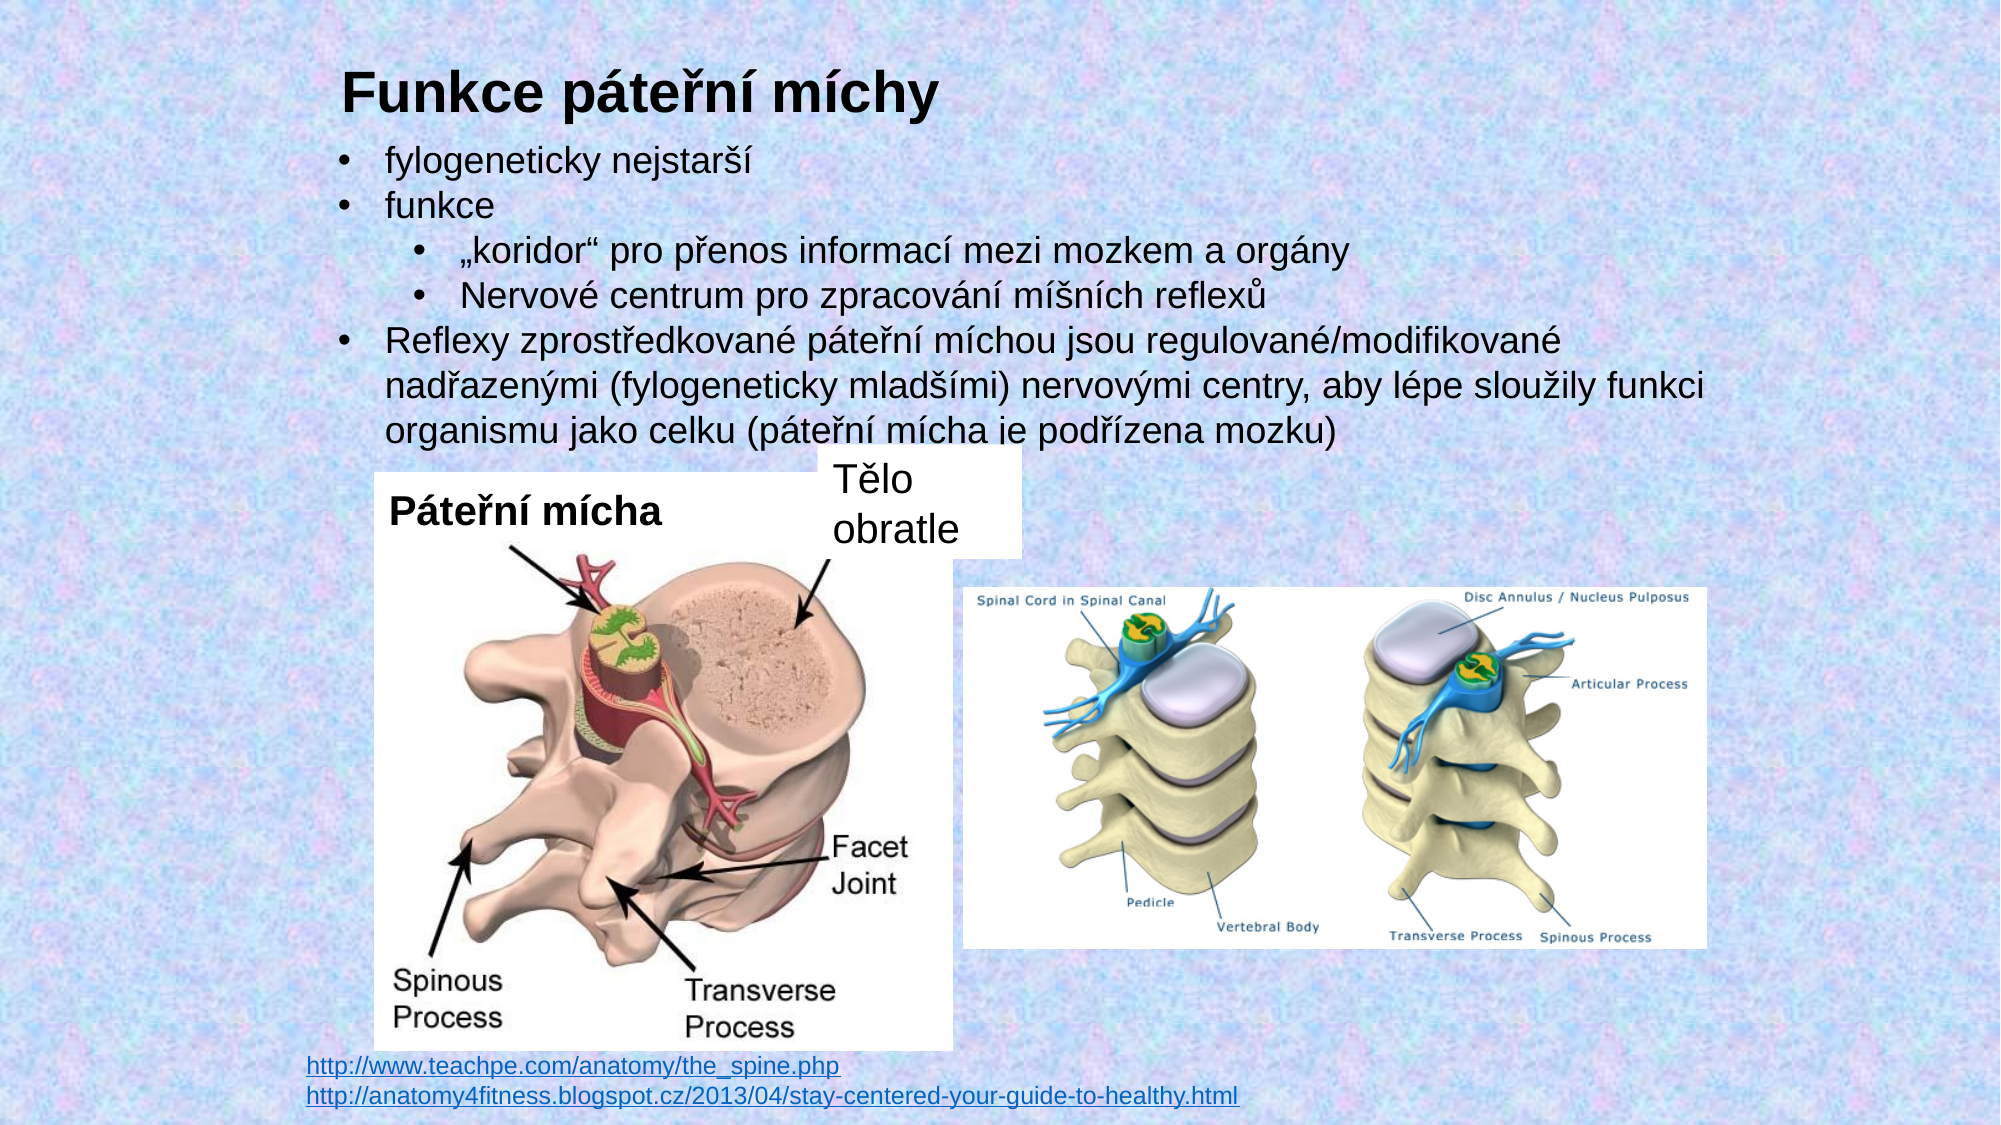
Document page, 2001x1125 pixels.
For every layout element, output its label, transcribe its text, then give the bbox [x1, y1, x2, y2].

picture [0, 0, 2001, 1125]
text_box http://anatomy4fitness.blogspot.cz/2013/04/stay-centered-your-guide-to-healthy.html [291, 1072, 1819, 1117]
text_box fylogeneticky nejstarší funkce „koridor“ pro přenos informací mezi mozkem a orgány Nervové centrum pro zpracování míšních reflexů Reflexy zprostředkované páteřní míchou jsou regulované/modifikované nadřazenými (fylogeneticky mladšími) nervovými centry, aby lépe sloužily funkci organismu jako celku (páteřní mícha je podřízena mozku) [323, 129, 1721, 459]
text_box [374, 444, 1022, 1051]
text_box Funkce páteřní míchy [326, 46, 956, 132]
text_box http://www.teachpe.com/anatomy/the_spine.php [291, 1041, 1042, 1072]
